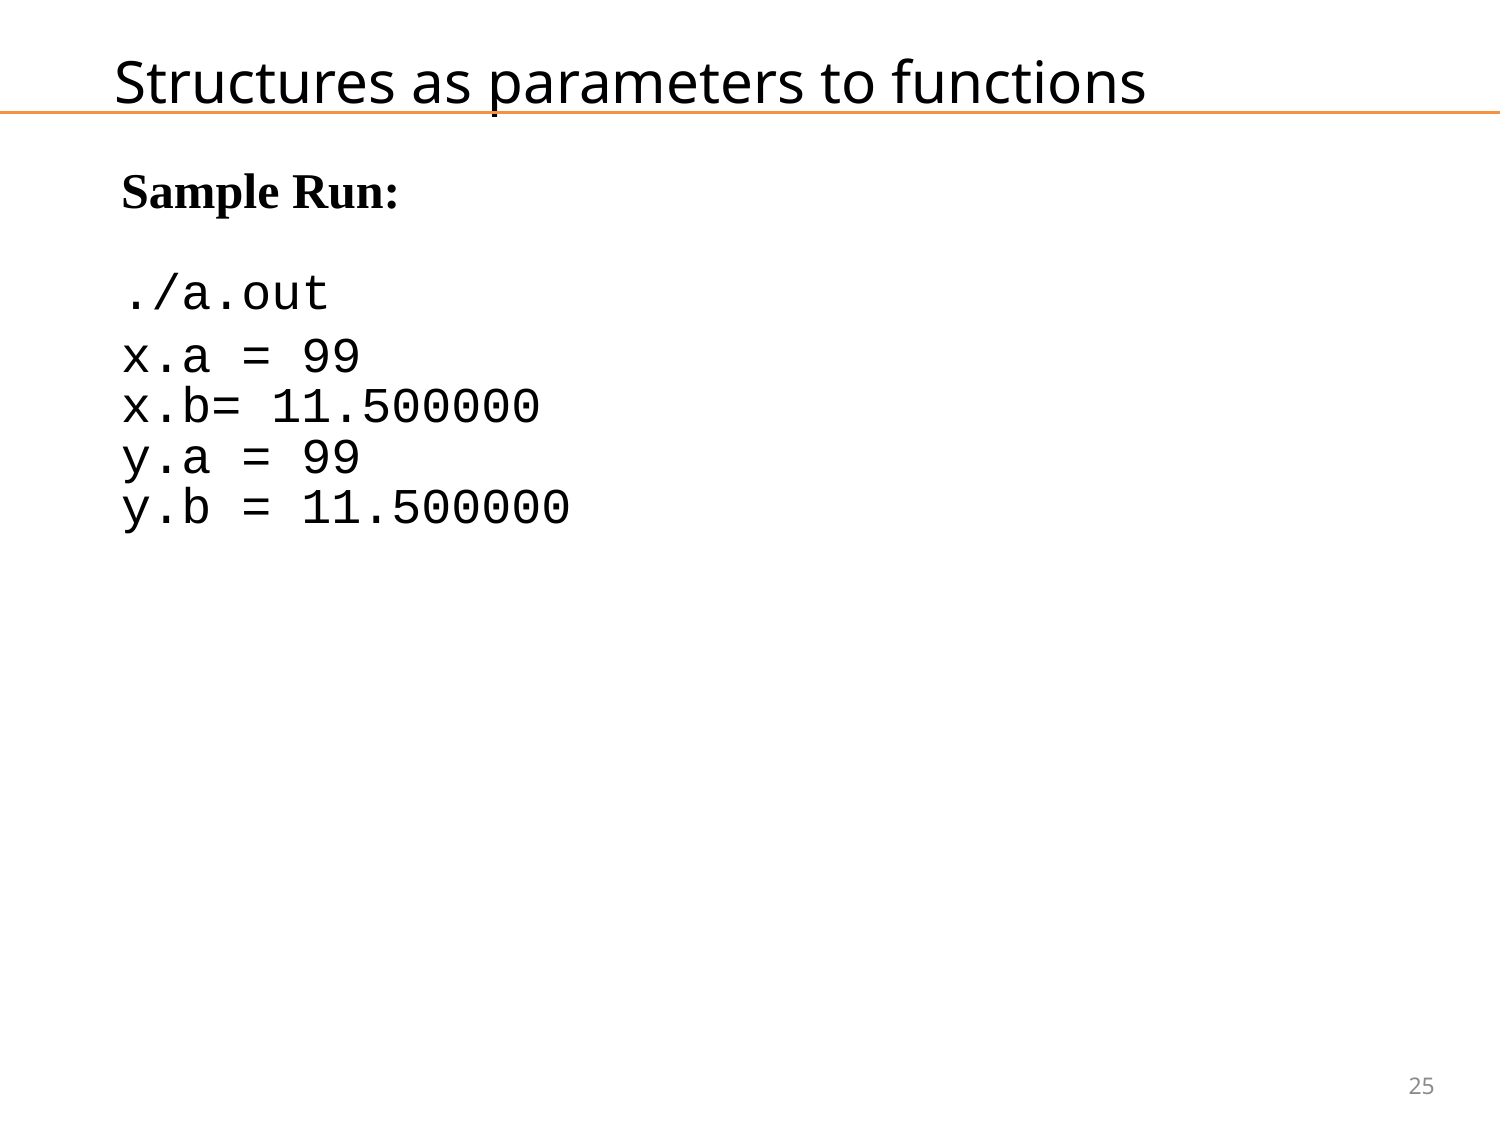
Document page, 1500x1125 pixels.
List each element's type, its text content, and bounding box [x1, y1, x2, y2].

slide_number 25 [1137, 1050, 1450, 1125]
list Sample Run: ./a.out x.a = 99 x.b= 11.500000 y.a = 99 y.b = 11.500000 [106, 162, 1394, 988]
title Structures as parameters to functions [99, 37, 1388, 111]
